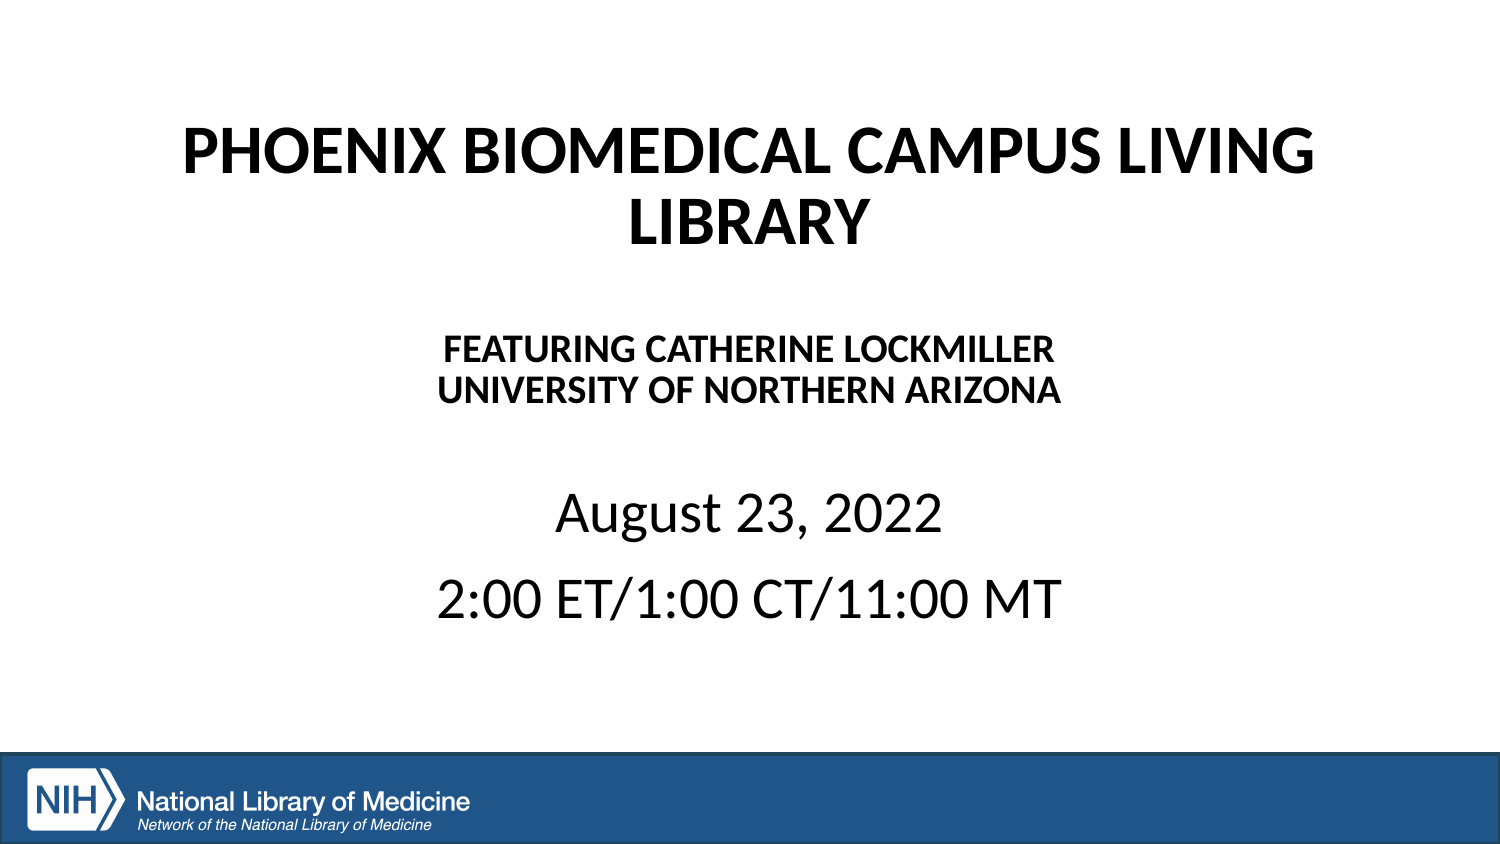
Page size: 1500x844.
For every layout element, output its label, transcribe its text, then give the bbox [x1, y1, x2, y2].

title Phoenix biomedical campus Living library featuring Catherine LockMiller University of northern Arizona [136, 108, 1363, 469]
subtitle August 23, 2022 2:00 ET/1:00 CT/11:00 MT [210, 476, 1289, 647]
picture [27, 768, 470, 840]
